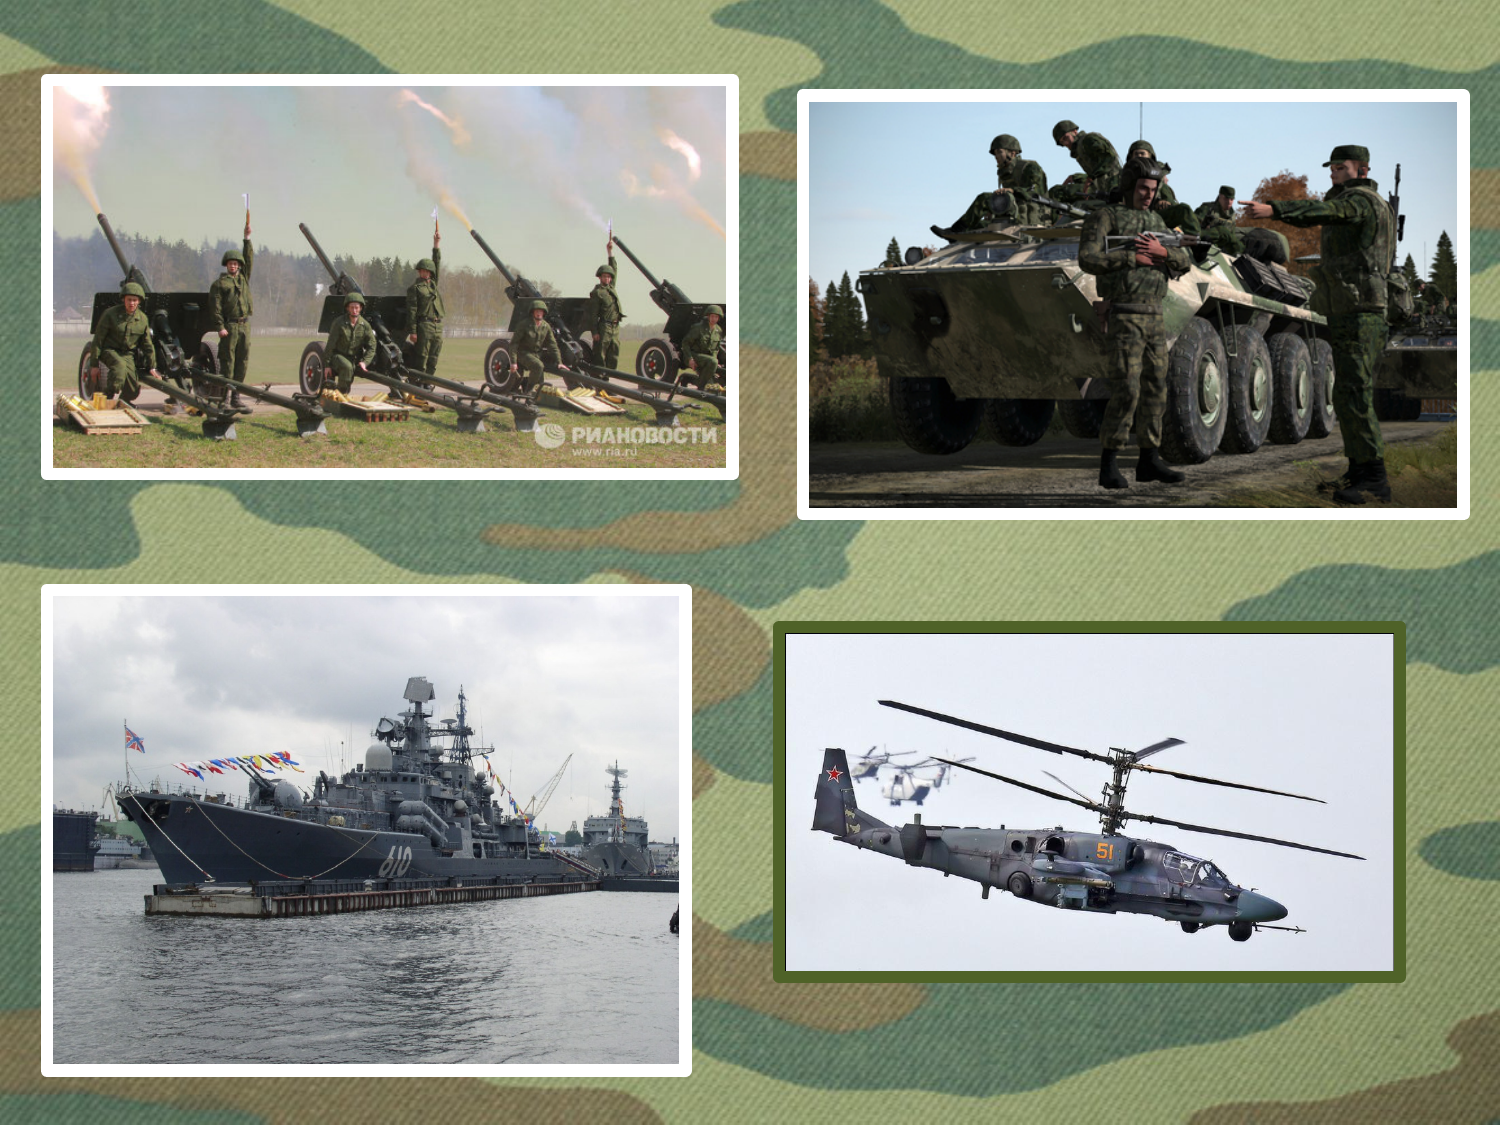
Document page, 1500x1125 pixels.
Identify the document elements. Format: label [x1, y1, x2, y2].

picture [52, 86, 727, 469]
picture [785, 633, 1394, 971]
picture [52, 595, 680, 1065]
picture [808, 101, 1458, 508]
